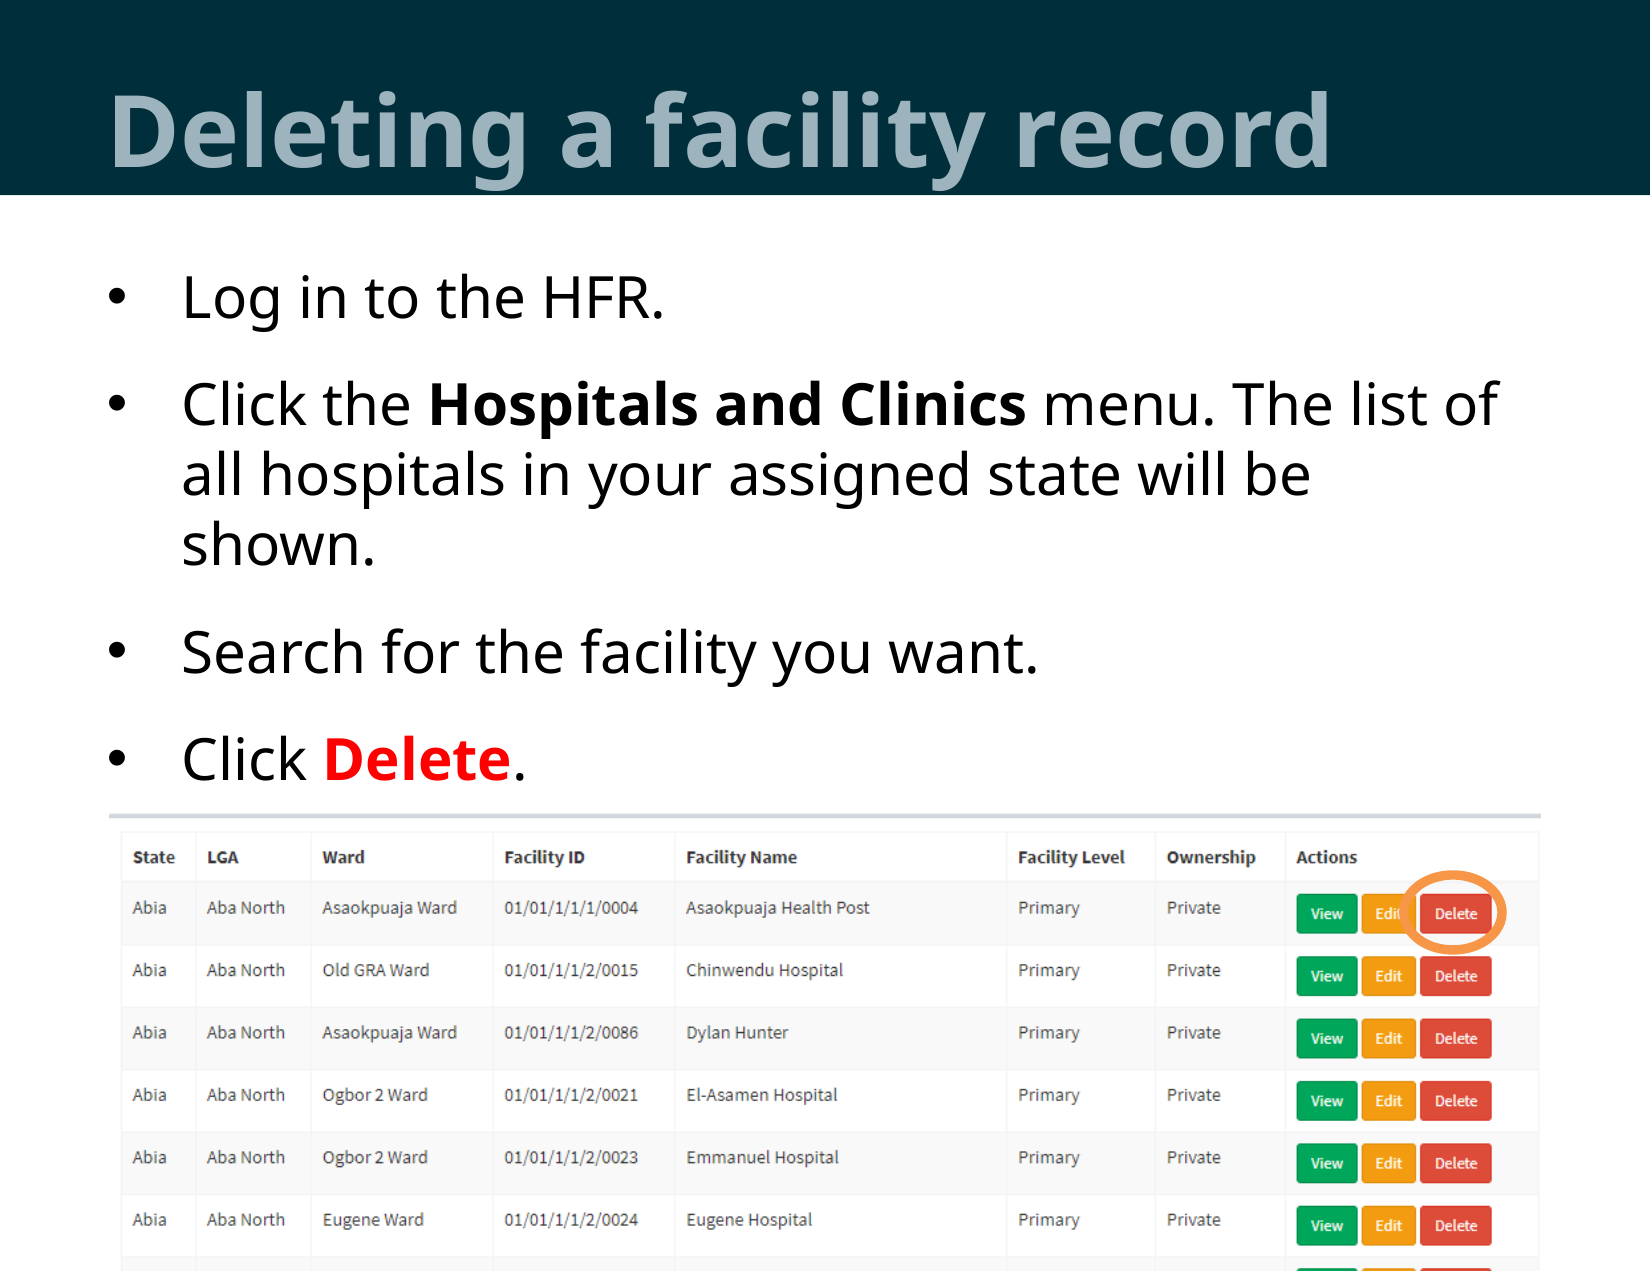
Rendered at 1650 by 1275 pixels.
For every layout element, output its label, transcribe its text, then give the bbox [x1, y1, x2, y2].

list Log in to the HFR. Click the Hospitals and Clinics menu. The list of all hospitals in your assigned state will be shown. Search for the facility you want. Click Delete. [92, 252, 1524, 1087]
title Deleting a facility record [92, 60, 1524, 248]
picture [109, 812, 1541, 1271]
